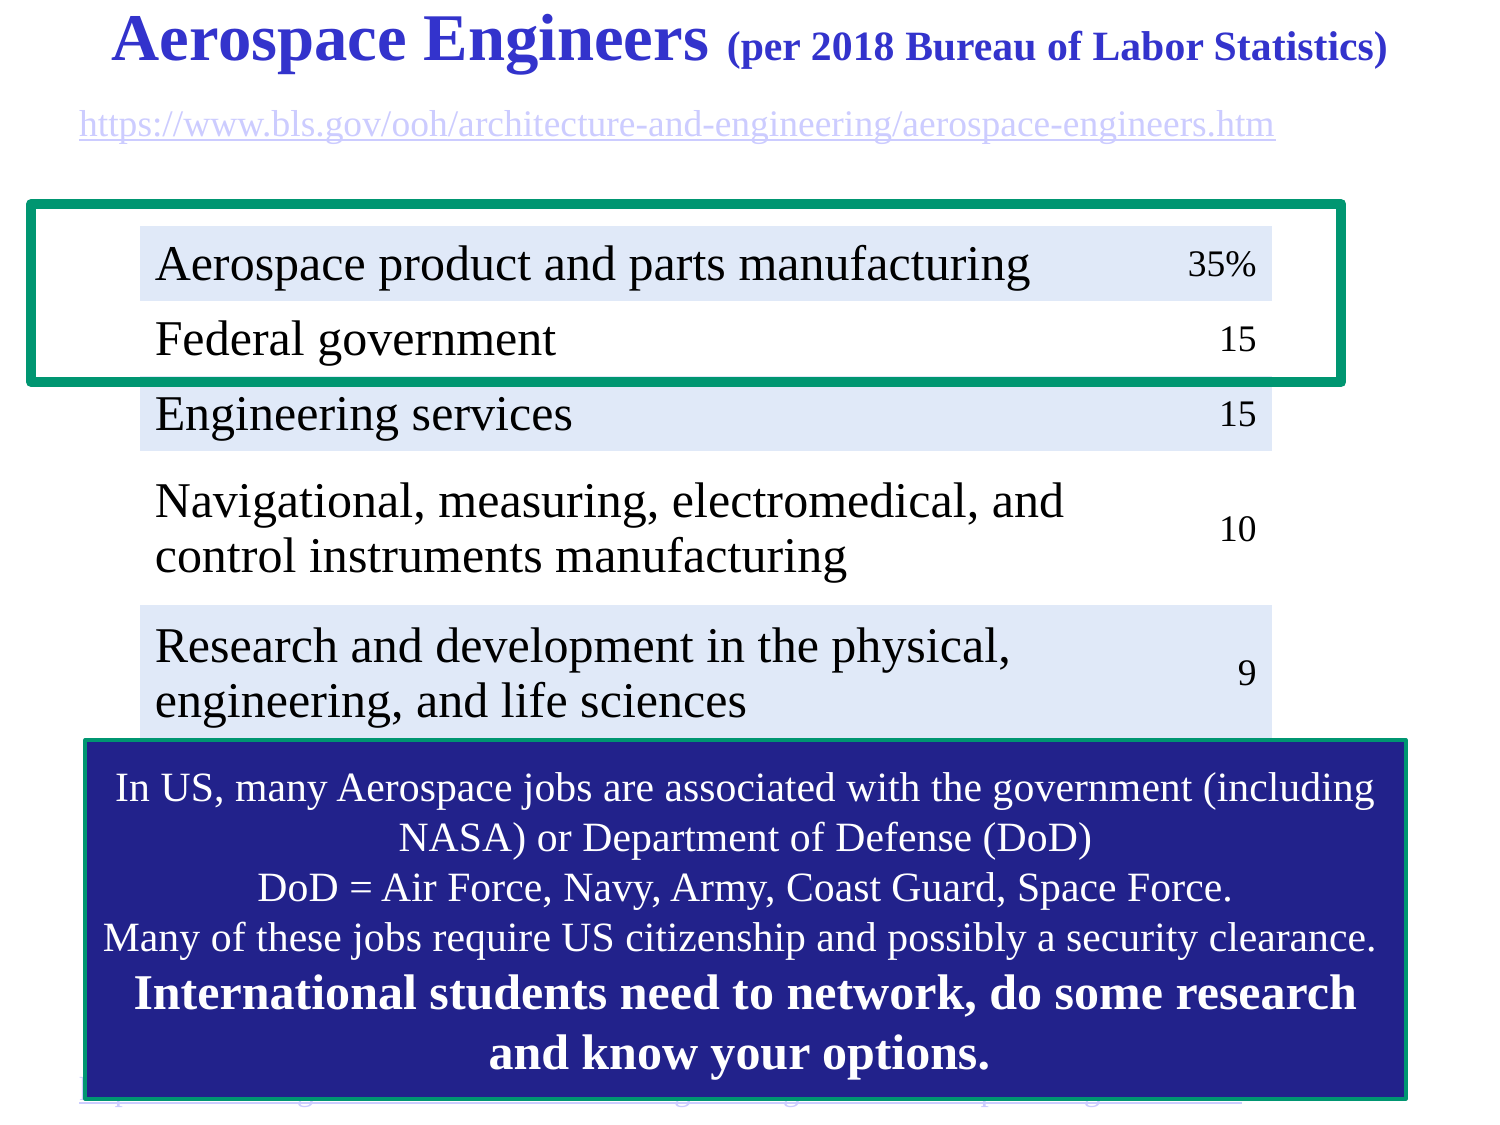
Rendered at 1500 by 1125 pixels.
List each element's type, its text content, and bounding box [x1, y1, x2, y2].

text_box [29, 202, 1343, 384]
table_cell Navigational, measuring, electromedical, and control instruments manufacturing [140, 451, 1088, 605]
table_cell 10 [1088, 451, 1272, 605]
table_cell Research and development in the physical, engineering, and life sciences [140, 605, 1088, 738]
table_cell 9 [1088, 605, 1272, 738]
text_box In US, many Aerospace jobs are associated with the government (including NASA) or Department of Defense (DoD) DoD = Air Force, Navy, Army, Coast Guard, Space Force. Many of these jobs require US citizenship and possibly a security clearance. International students need to network, do some research and know your options. [83, 738, 1408, 1101]
table_cell Engineering services [140, 384, 1088, 451]
text_box https://www.bls.gov/ooh/architecture-and-engineering/aerospace-engineers.htm [64, 91, 1406, 152]
text_box https://www.bls.gov/ooh/architecture-and-engineering/mobile/aerospace-engineers.htm [64, 1059, 1272, 1114]
table_cell 15 [1088, 384, 1272, 451]
title Aerospace Engineers (per 2018 Bureau of Labor Statistics) [31, 16, 1469, 102]
